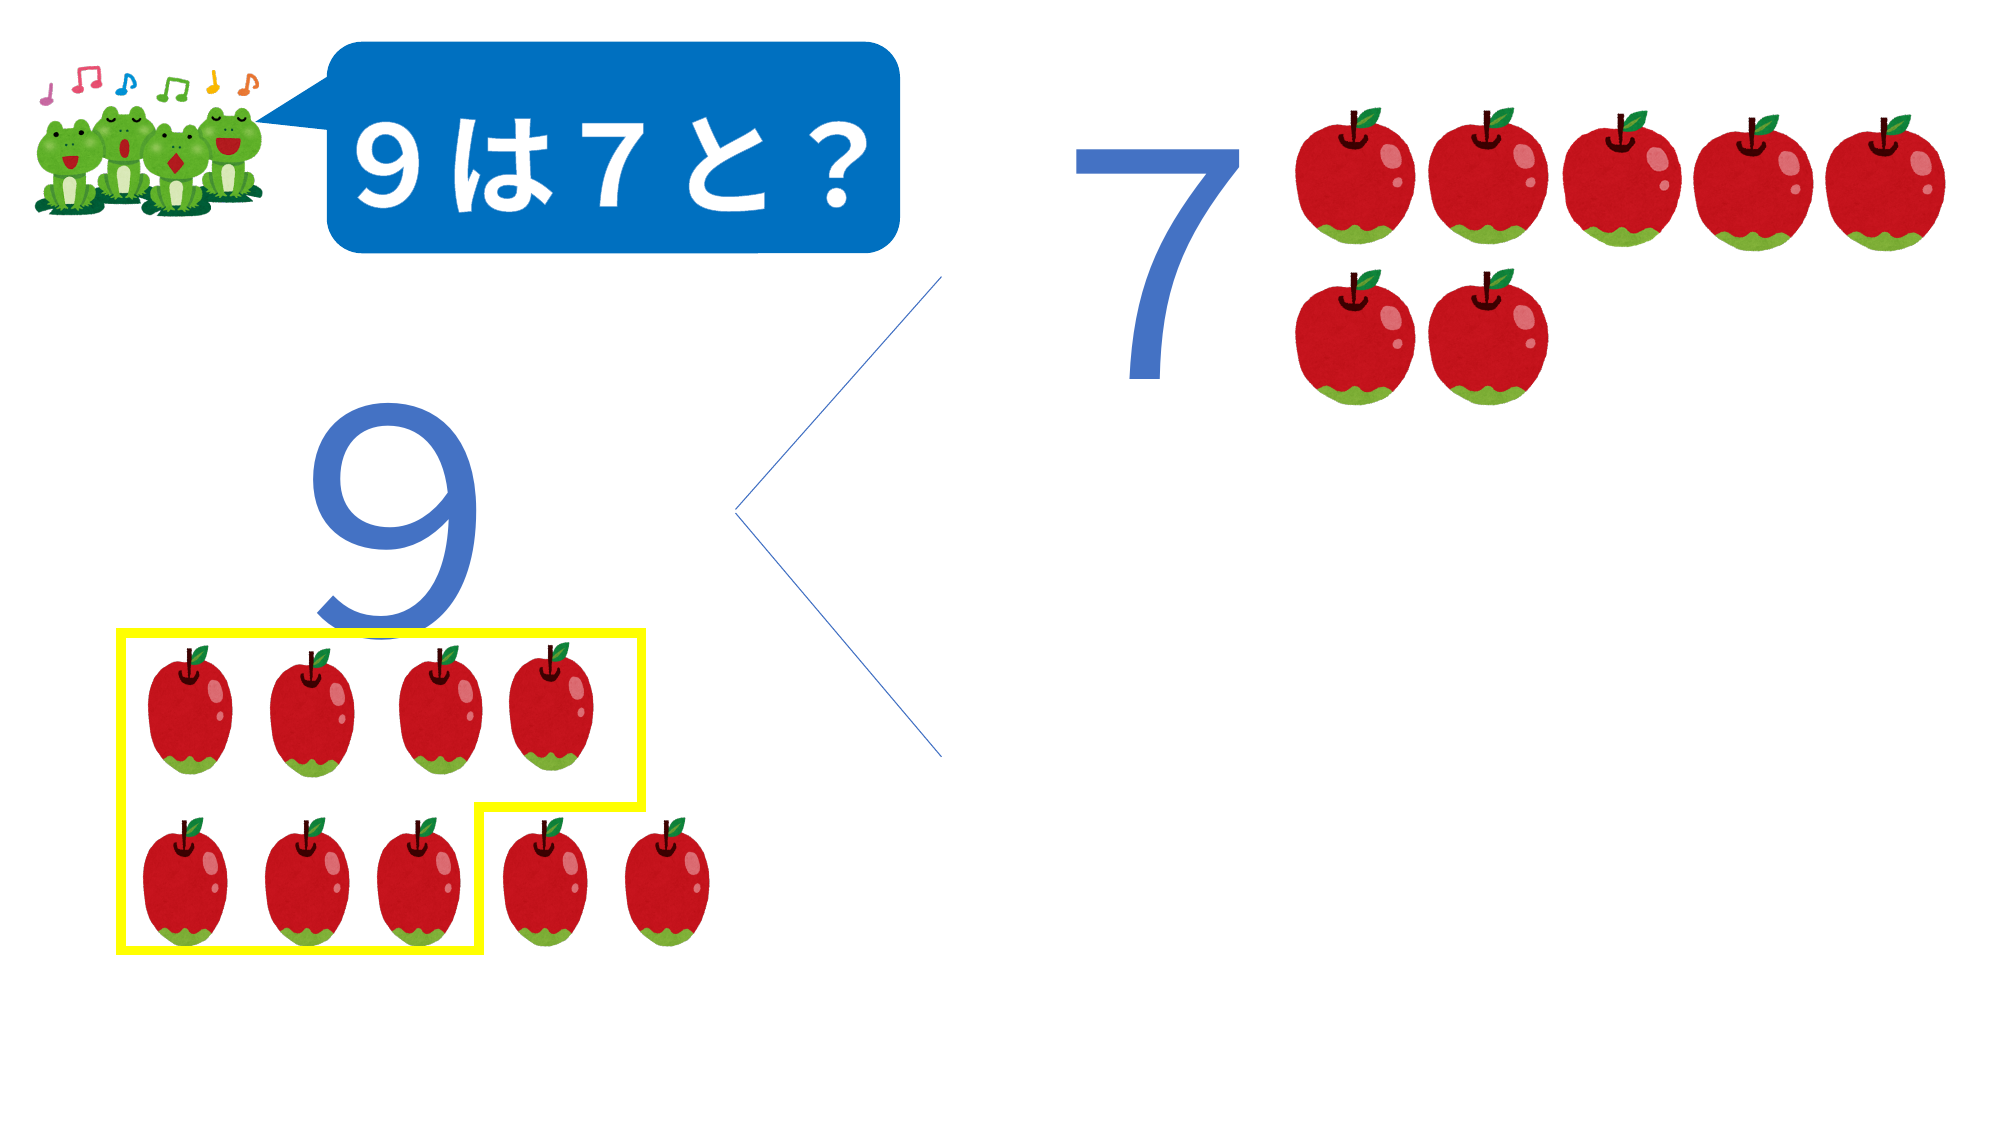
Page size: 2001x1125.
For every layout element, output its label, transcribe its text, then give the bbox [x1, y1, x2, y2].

text_box [120, 632, 642, 952]
picture [1424, 264, 1552, 410]
picture [145, 641, 235, 779]
picture [506, 638, 596, 776]
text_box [735, 276, 942, 757]
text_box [140, 813, 712, 951]
picture [267, 644, 357, 782]
picture [396, 641, 485, 779]
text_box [1291, 103, 1949, 410]
text_box ７ [880, 59, 1434, 450]
text_box ９ [119, 316, 673, 707]
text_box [23, 41, 912, 254]
